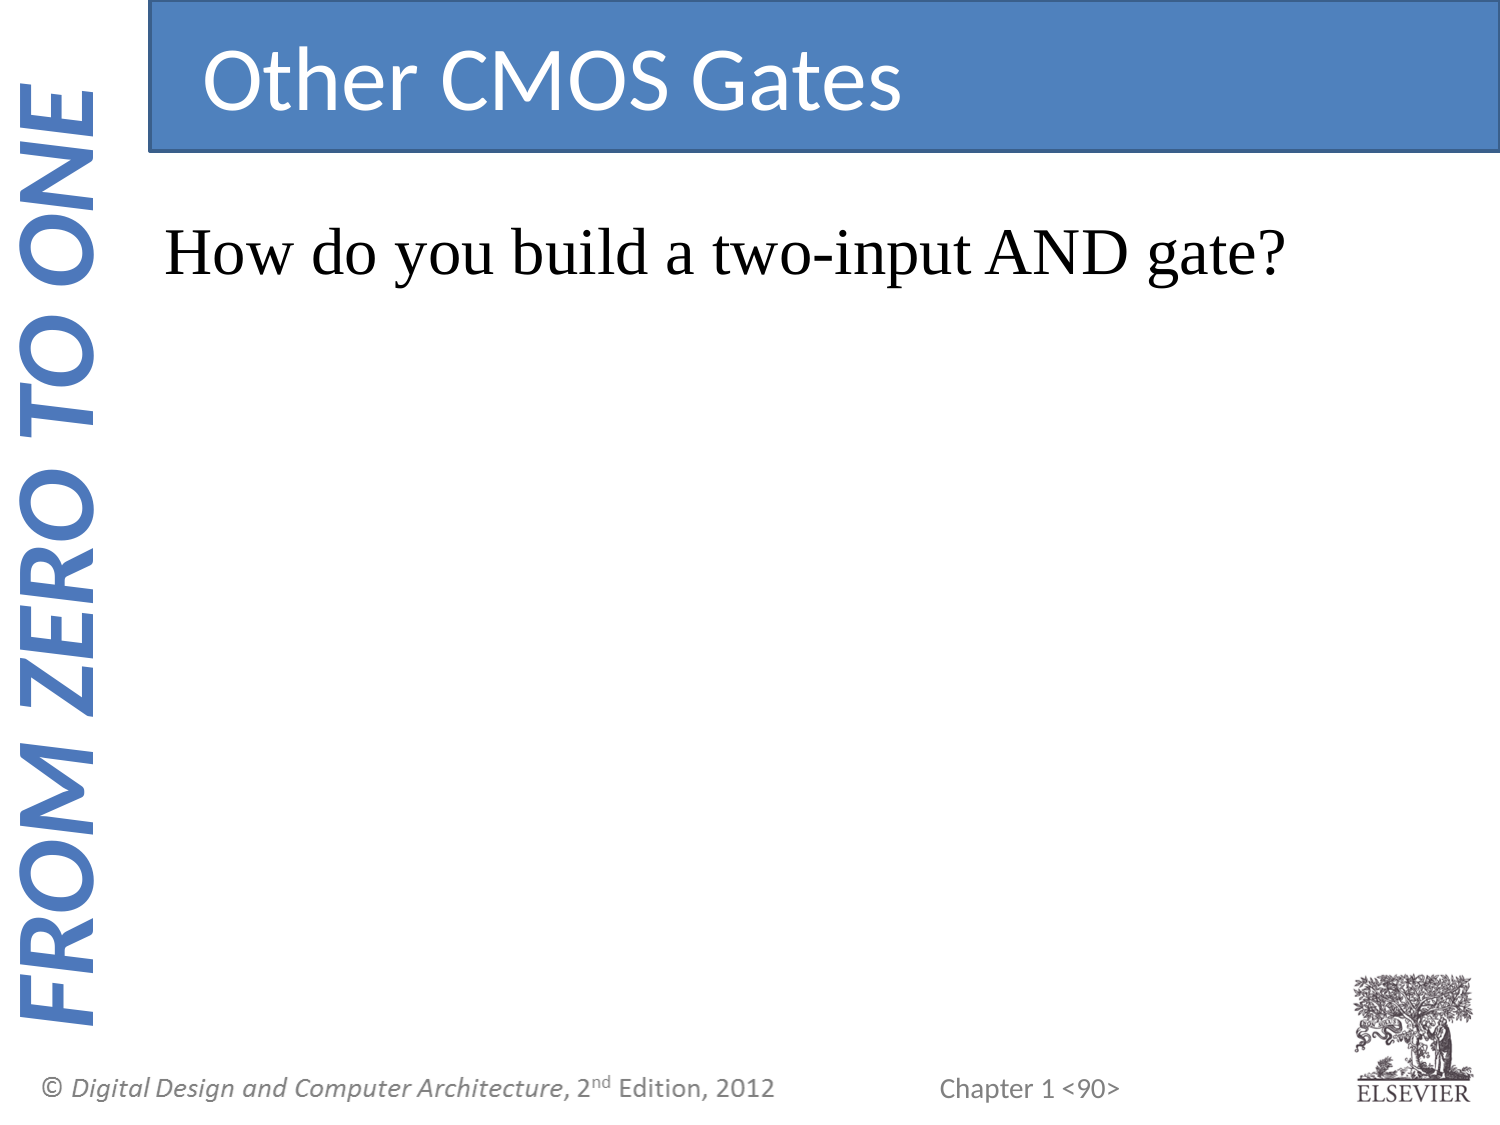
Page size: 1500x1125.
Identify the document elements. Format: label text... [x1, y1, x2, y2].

text_box Other CMOS Gates [187, 11, 1488, 136]
picture [0, 0, 1500, 1125]
text_box [87, 174, 1413, 1025]
text_box How do you build a two-input AND gate? [150, 200, 1475, 1050]
